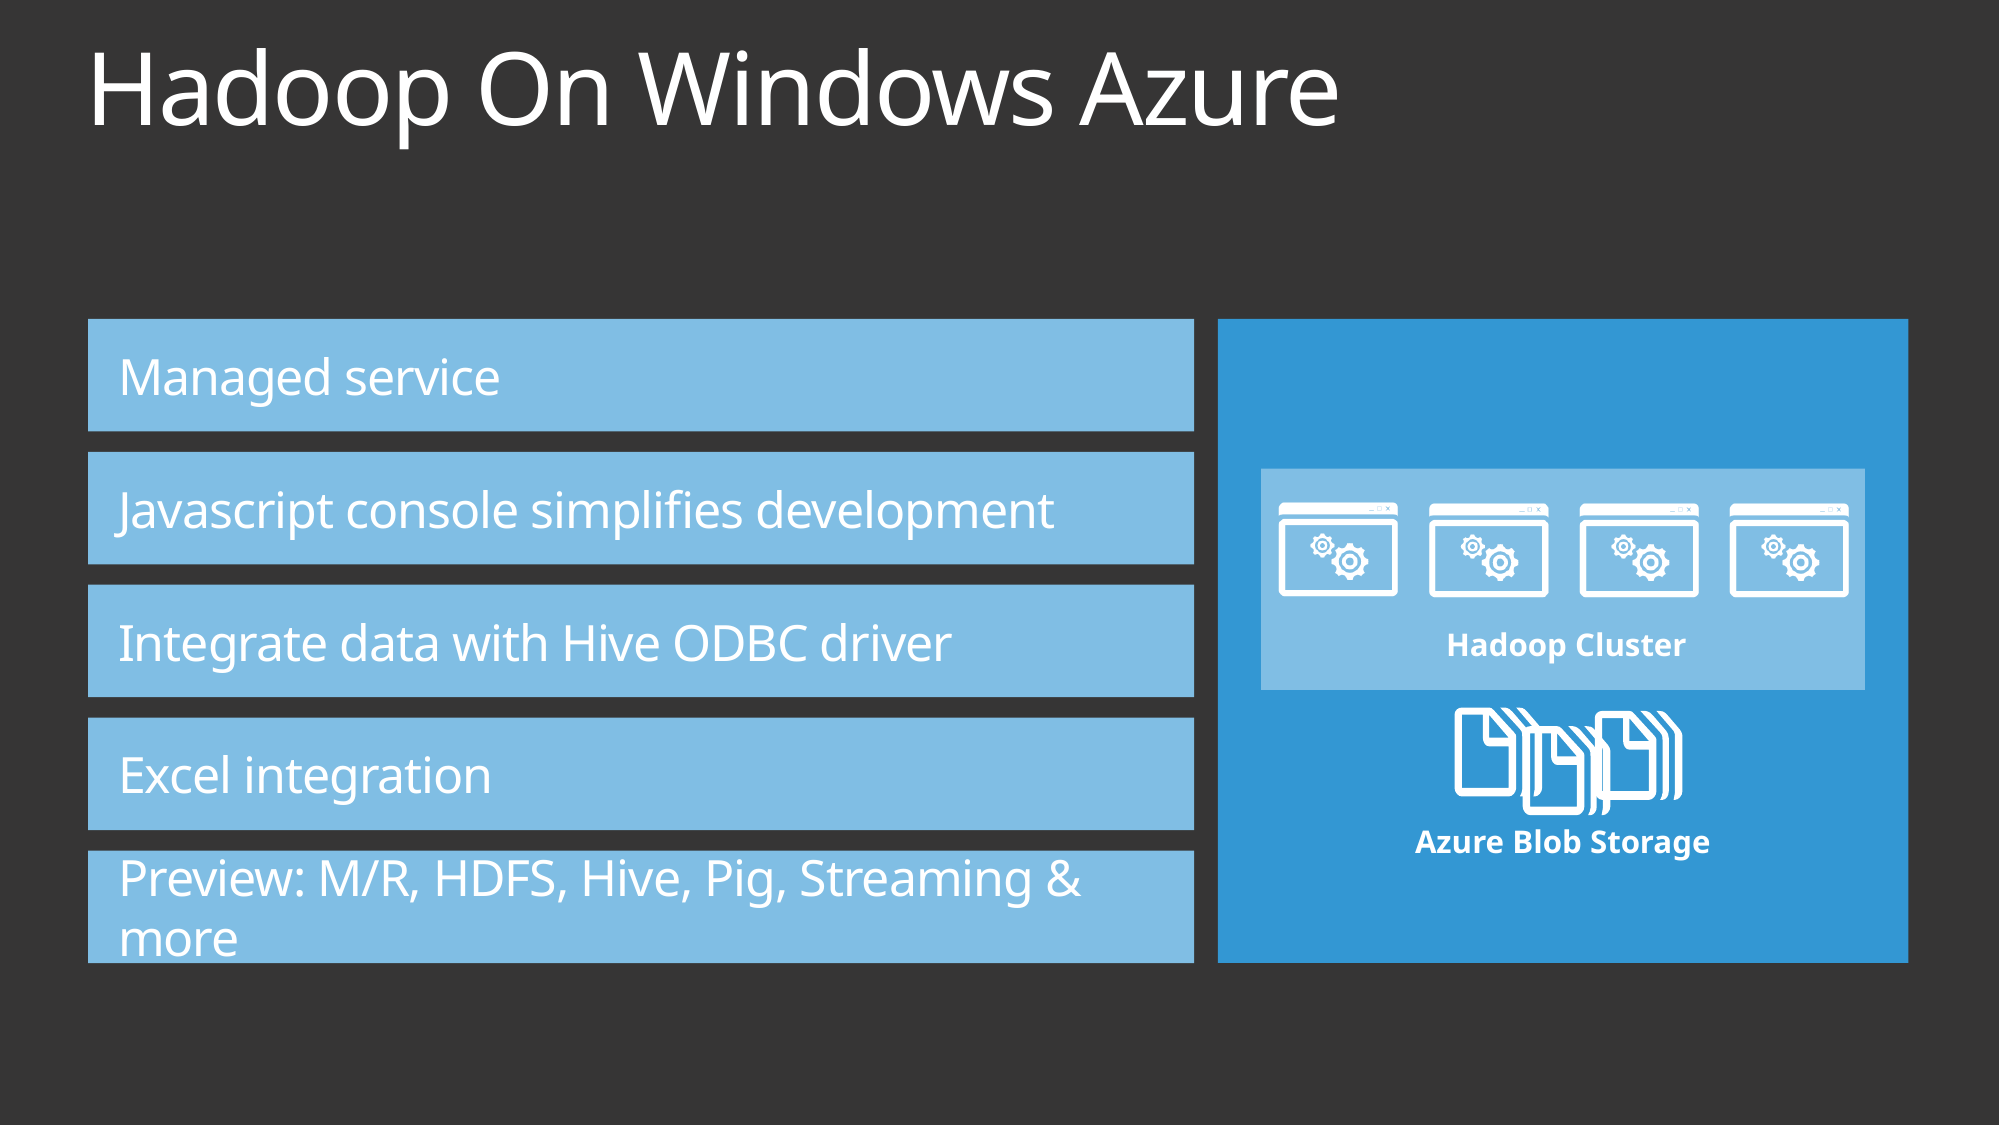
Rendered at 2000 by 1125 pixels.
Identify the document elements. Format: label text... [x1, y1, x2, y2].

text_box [1424, 500, 1703, 599]
text_box Hadoop Cluster [1391, 614, 1742, 673]
text_box [1260, 468, 1866, 691]
text_box [1533, 734, 1543, 797]
picture [1725, 500, 1853, 599]
text_box [1217, 318, 1909, 964]
text_box Javascript console simplifies development [87, 451, 1195, 565]
text_box Managed service [87, 318, 1195, 432]
text_box [1516, 707, 1540, 726]
text_box [1522, 726, 1585, 816]
text_box [1656, 710, 1683, 800]
title Hadoop On Windows Azure [85, 37, 1914, 147]
text_box Azure Blob Storage [1344, 812, 1782, 870]
text_box Integrate data with Hive ODBC driver [87, 584, 1195, 698]
picture [1274, 498, 1402, 598]
text_box [1454, 707, 1517, 797]
text_box [1640, 710, 1669, 800]
text_box [1601, 800, 1611, 816]
text_box [1500, 707, 1526, 733]
text_box Excel integration [87, 717, 1195, 831]
text_box [1594, 710, 1657, 800]
text_box [1568, 726, 1597, 816]
text_box Preview: M/R, HDFS, Hive, Pig, Streaming & more [87, 850, 1195, 964]
text_box [1603, 739, 1611, 791]
